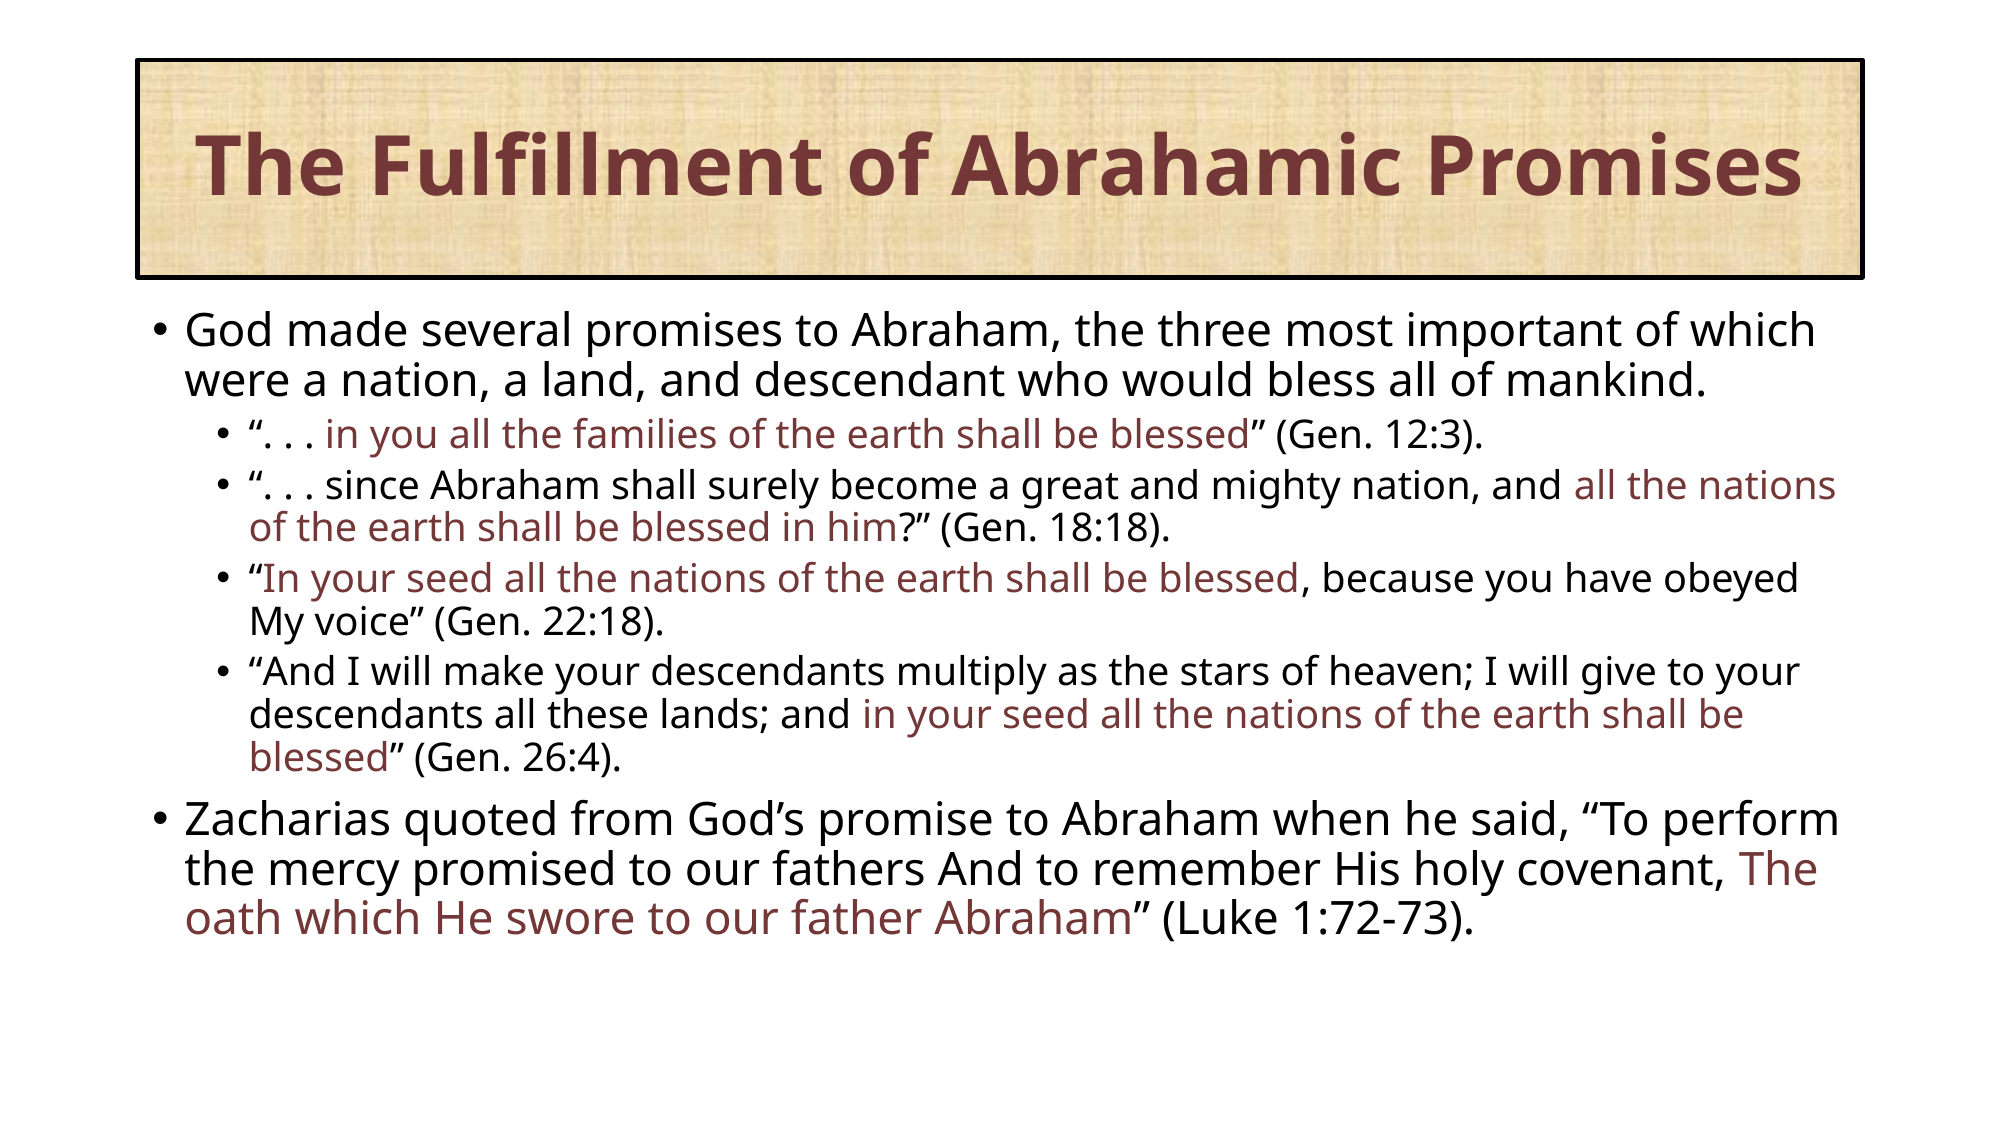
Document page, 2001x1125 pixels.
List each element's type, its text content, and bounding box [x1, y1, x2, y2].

title The Fulfillment of Abrahamic Promises [135, 58, 1865, 280]
list God made several promises to Abraham, the three most important of which were a nation, a land, and descendant who would bless all of mankind. “. . . in you all the families of the earth shall be blessed” (Gen. 12:3). “. . . since Abraham shall surely become a great and mighty nation, and all the nations of the earth shall be blessed in him?” (Gen. 18:18). “In your seed all the nations of the earth shall be blessed, because you have obeyed My voice” (Gen. 22:18). “And I will make your descendants multiply as the stars of heaven; I will give to your descendants all these lands; and in your seed all the nations of the earth shall be blessed” (Gen. 26:4). Zacharias quoted from God’s promise to Abraham when he said, “To perform the mercy promised to our fathers And to remember His holy covenant, The oath which He swore to our father Abraham” (Luke 1:72-73). [137, 299, 1863, 1014]
